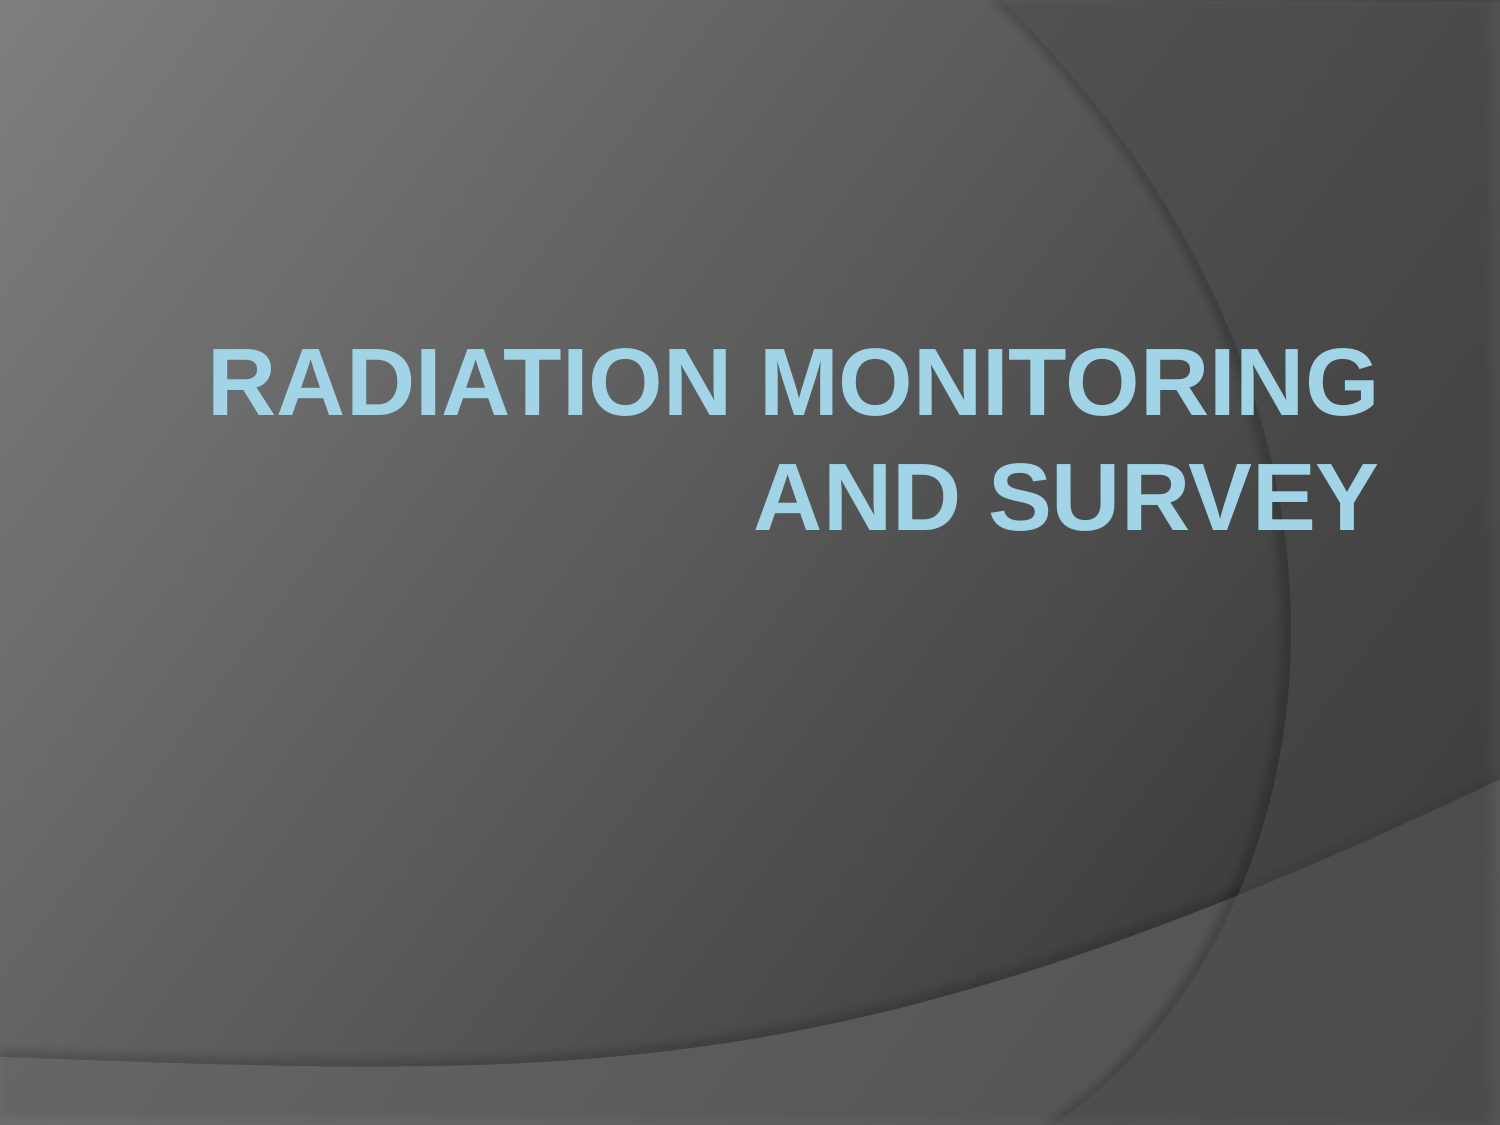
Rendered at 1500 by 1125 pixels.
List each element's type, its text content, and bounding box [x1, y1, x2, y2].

title Radiation monitoring and survey [112, 312, 1388, 629]
